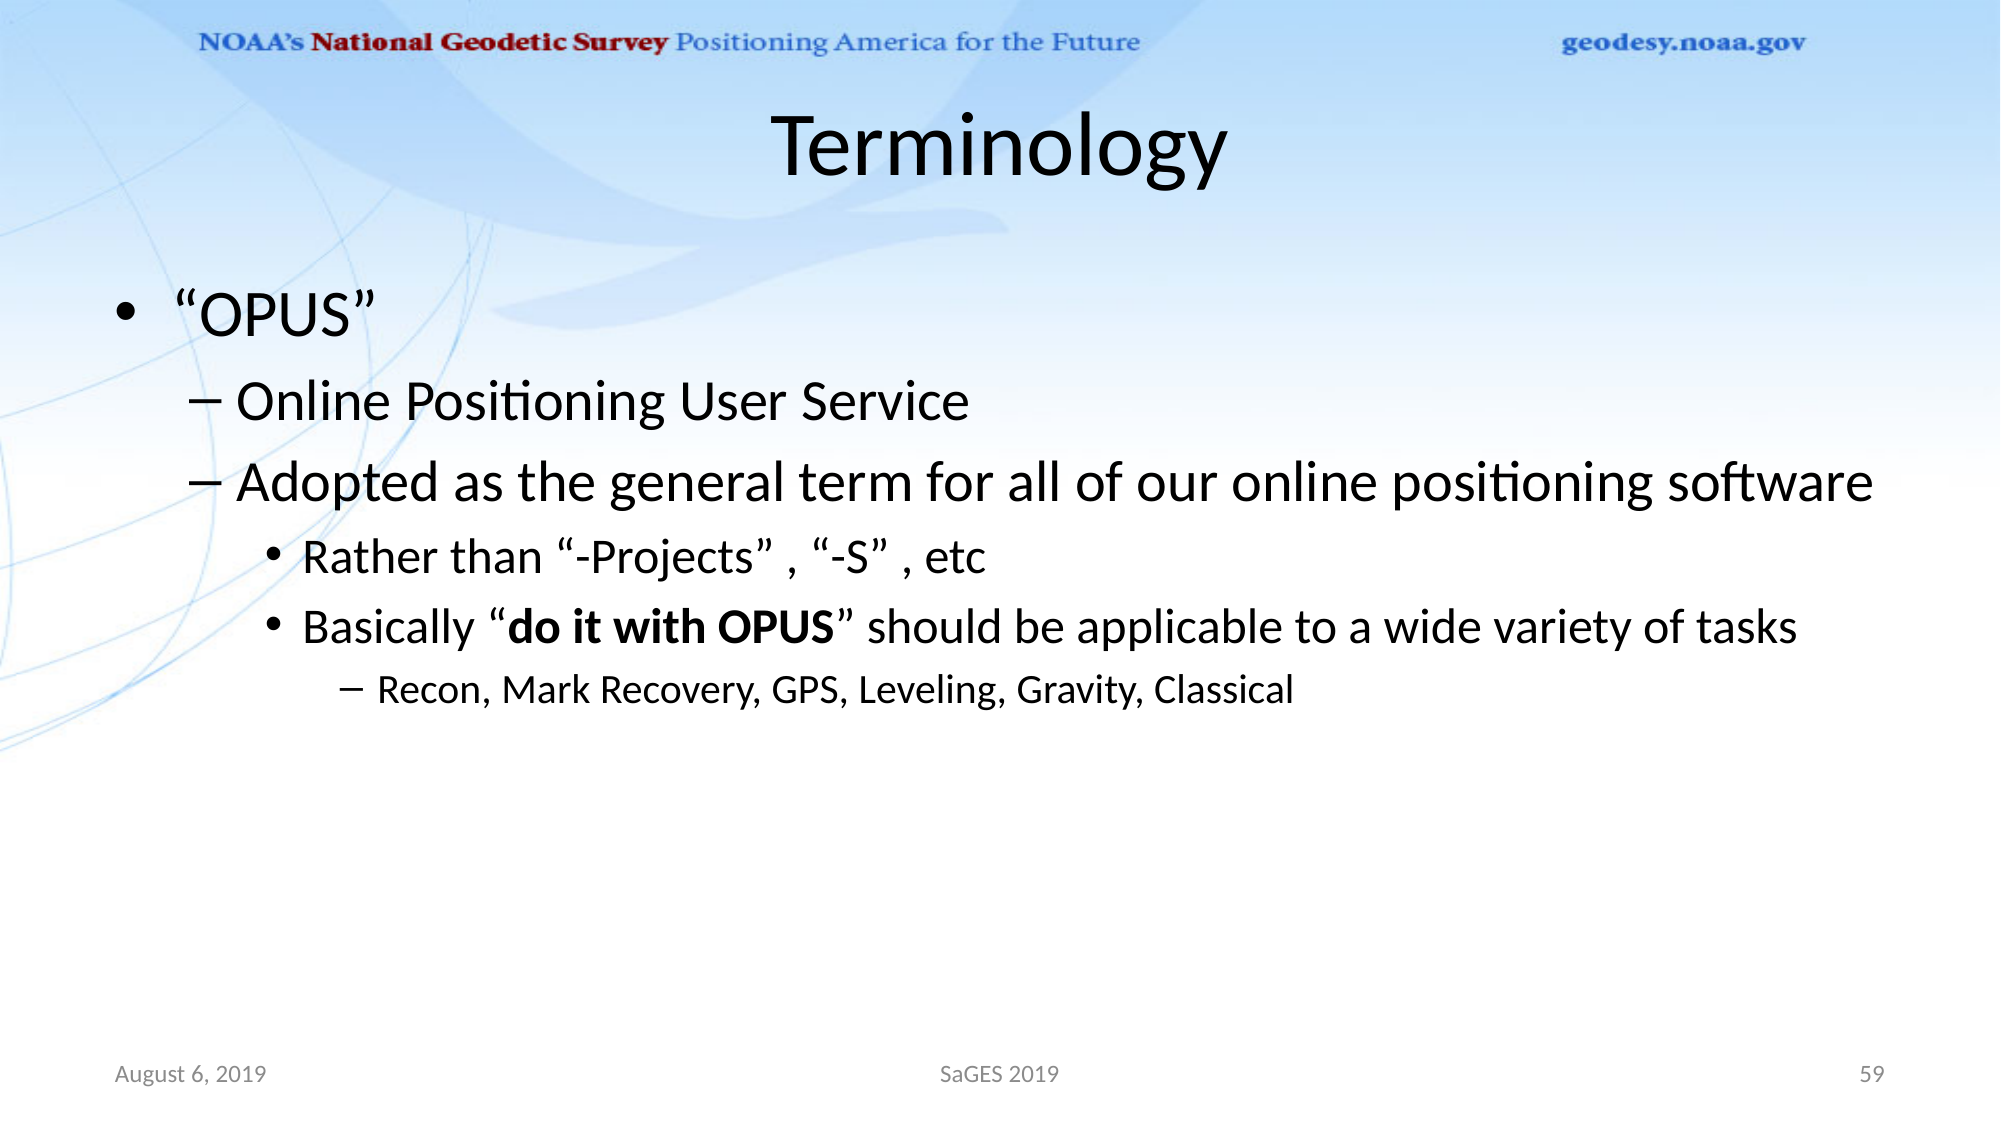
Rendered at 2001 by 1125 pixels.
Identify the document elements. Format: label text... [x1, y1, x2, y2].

slide_number 59 [1433, 1042, 1900, 1103]
list “OPUS” Online Positioning User Service Adopted as the general term for all of our online positioning software Rather than “-Projects” , “-S” , etc Basically “do it with OPUS” should be applicable to a wide variety of tasks Recon, Mark Recovery, GPS, Leveling, Gravity, Classical [99, 262, 1900, 1005]
title Terminology [99, 45, 1900, 233]
picture [0, 0, 2001, 1125]
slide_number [99, 1042, 567, 1103]
footer SaGES 2019 [683, 1042, 1317, 1103]
